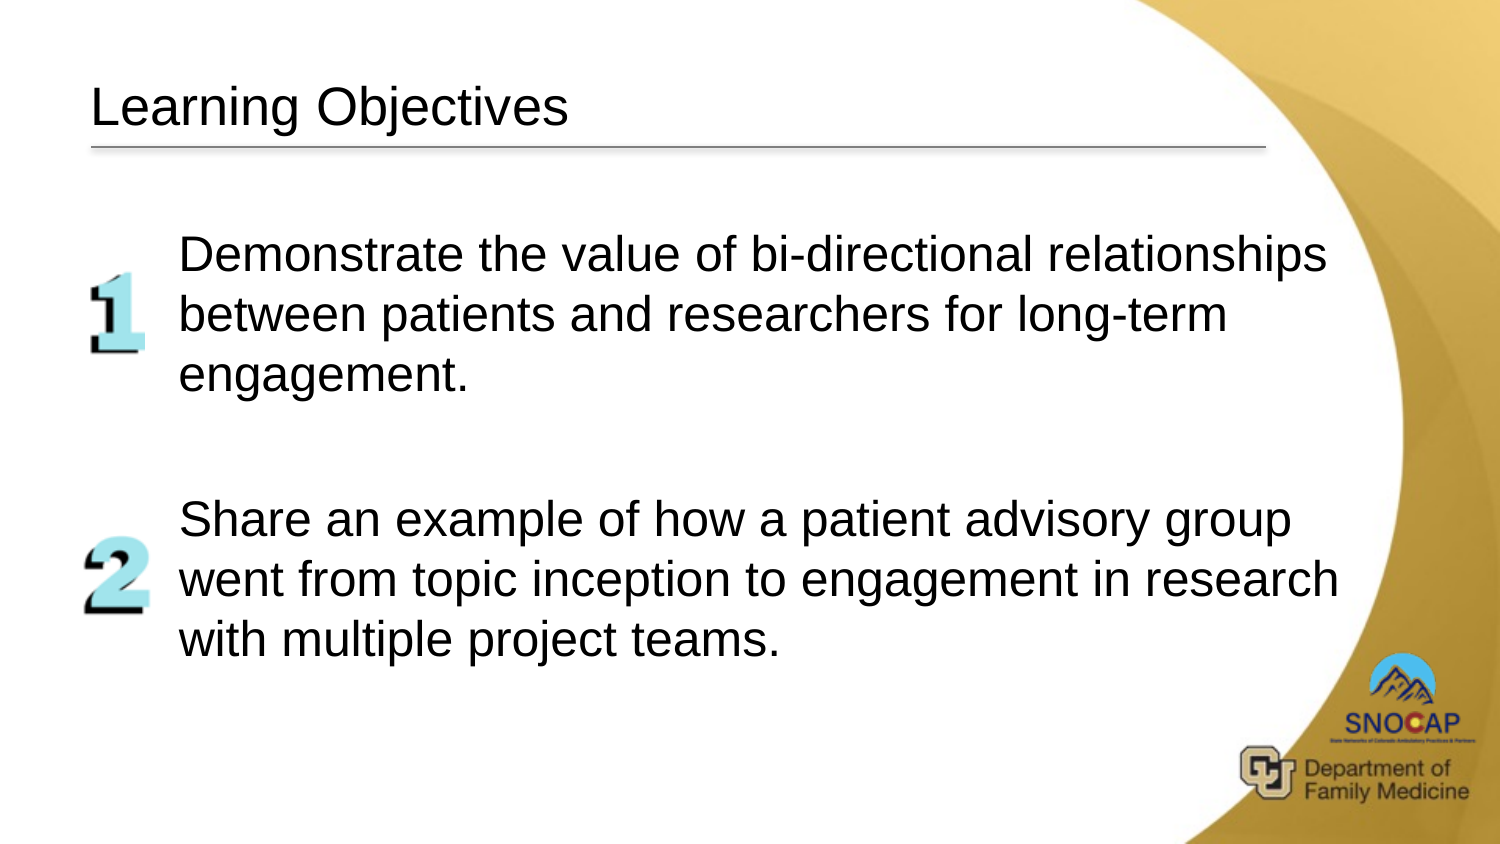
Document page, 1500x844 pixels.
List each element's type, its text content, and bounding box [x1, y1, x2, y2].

list Demonstrate the value of bi-directional relationships between patients and researchers for long-term engagement. [163, 213, 1381, 413]
title Learning Objectives [75, 33, 1185, 175]
picture [0, 0, 1500, 844]
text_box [81, 478, 1375, 677]
